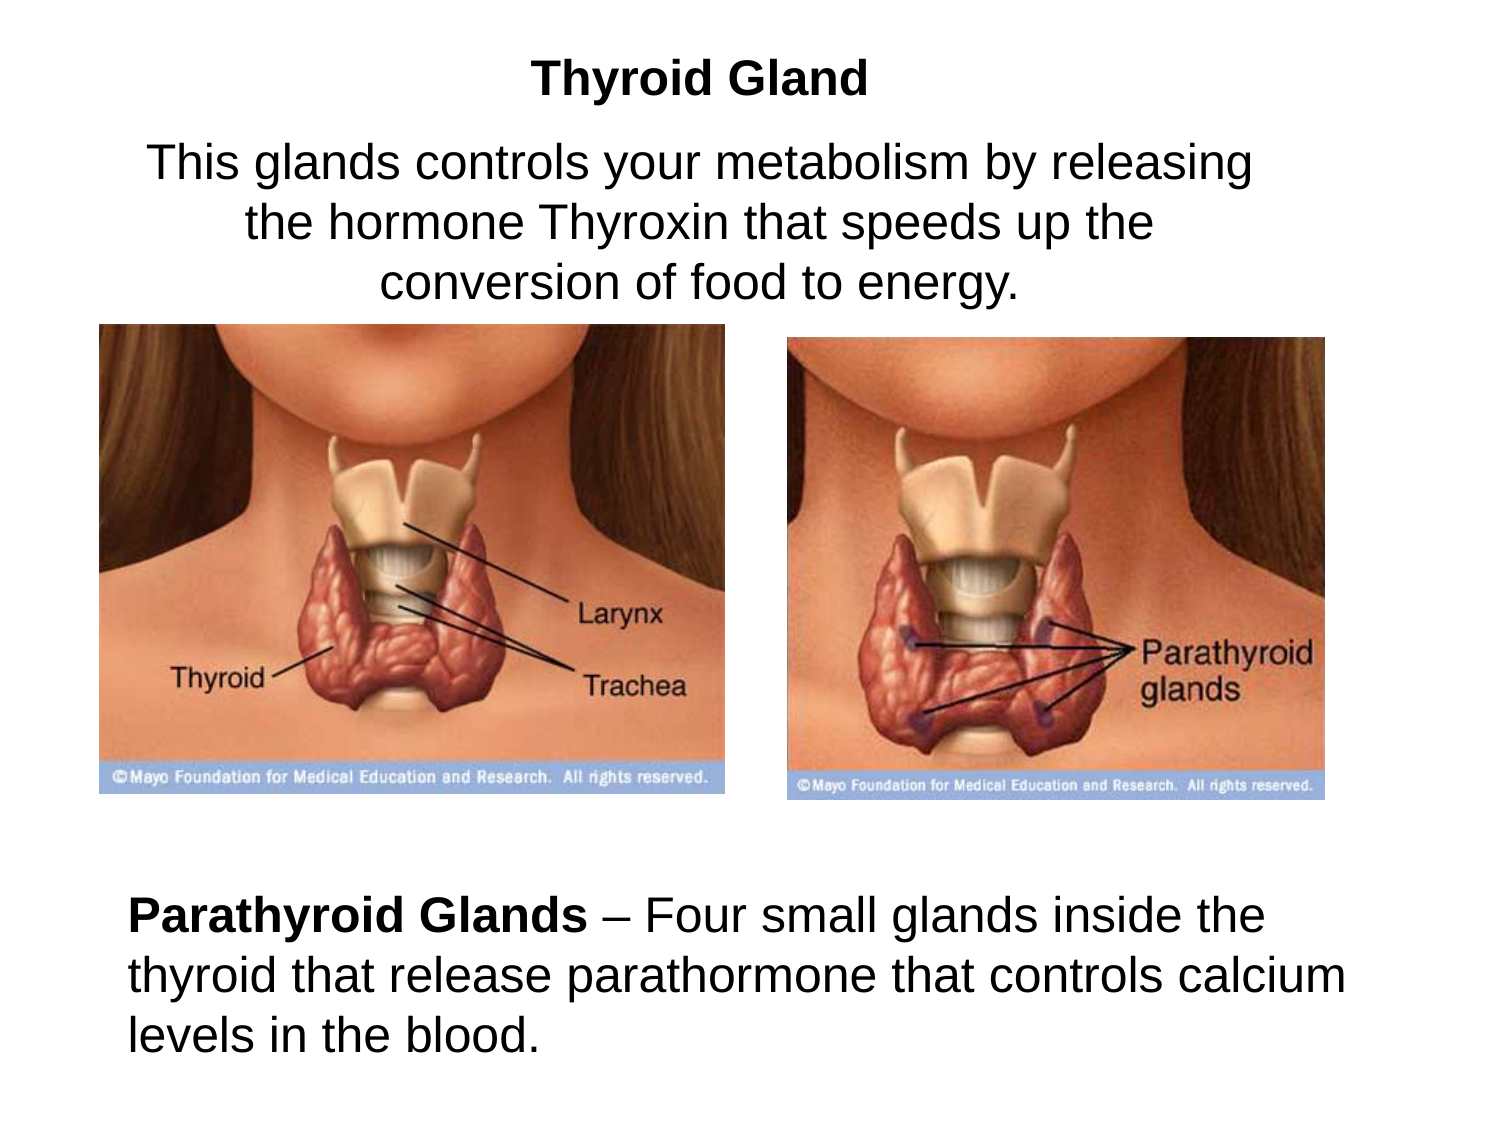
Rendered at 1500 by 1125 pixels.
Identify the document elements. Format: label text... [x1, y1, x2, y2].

text_box Parathyroid Glands – Four small glands inside the thyroid that release parathormone that controls calcium levels in the blood. [112, 874, 1388, 1070]
text_box Thyroid Gland This glands controls your metabolism by releasing the hormone Thyroxin that speeds up the conversion of food to energy. [112, 37, 1288, 323]
picture [787, 337, 1326, 800]
picture [99, 324, 726, 794]
